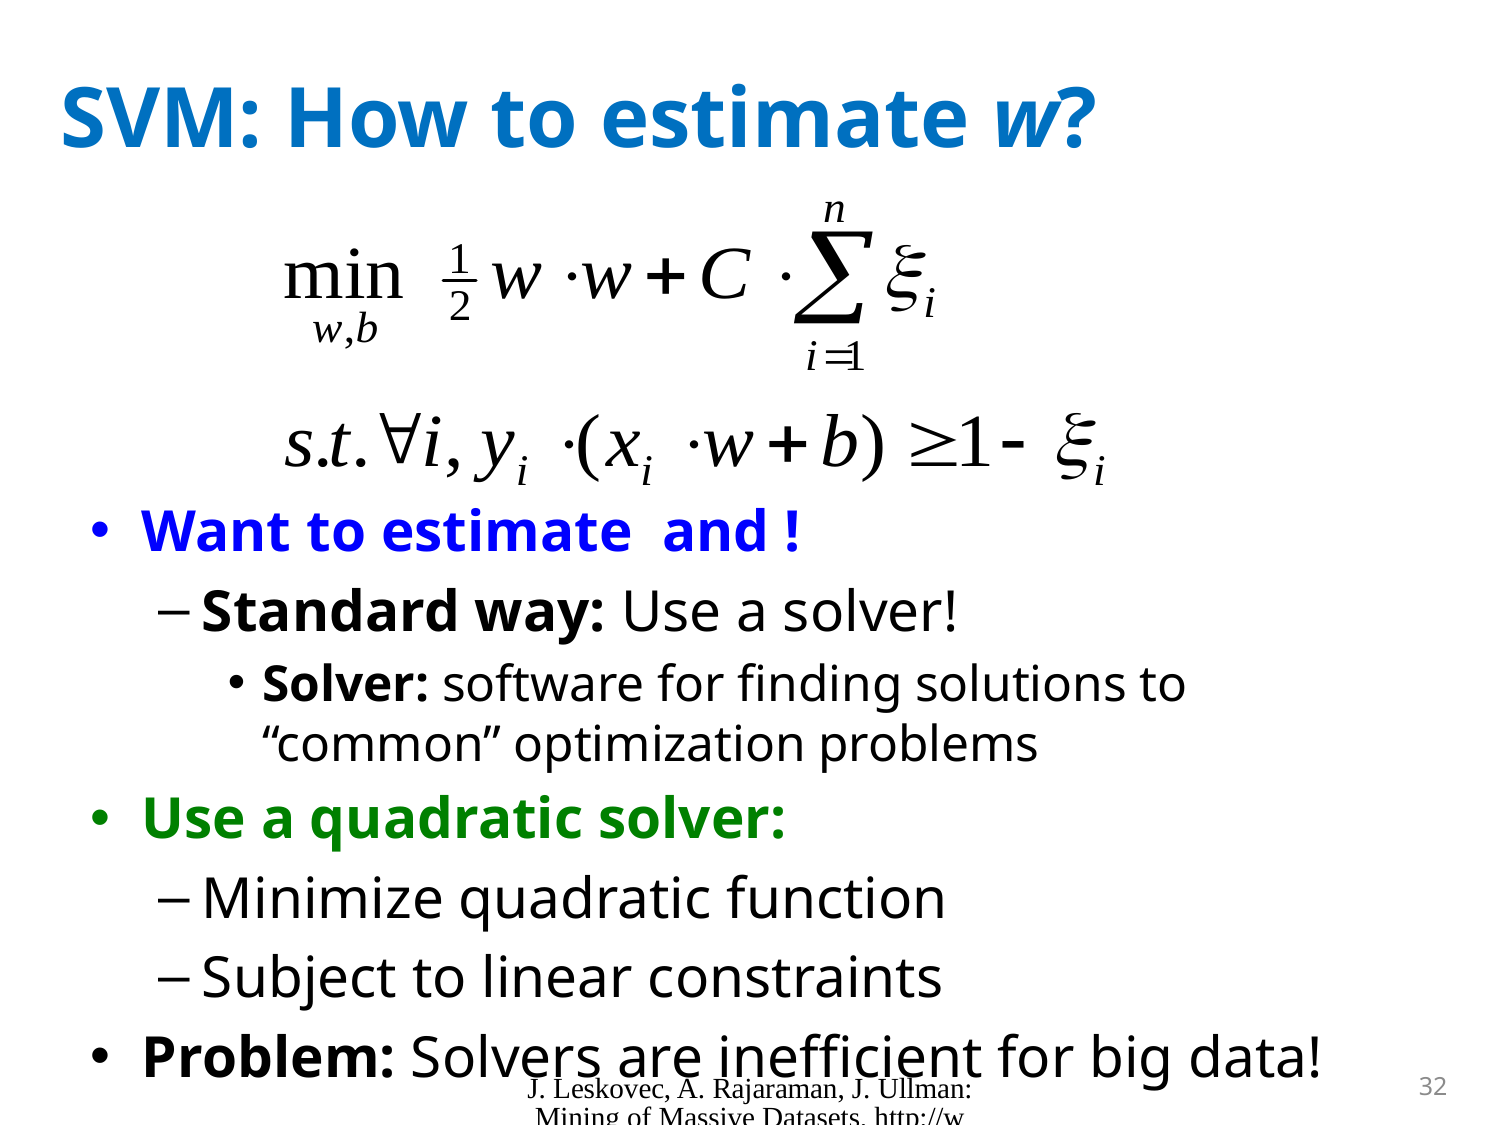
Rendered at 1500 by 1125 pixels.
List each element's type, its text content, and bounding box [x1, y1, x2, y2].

slide_number 32 [1112, 1057, 1463, 1118]
footer J. Leskovec, A. Rajaraman, J. Ullman: Mining of Massive Datasets, http://www.mmds.org [512, 1057, 988, 1118]
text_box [271, 174, 1123, 501]
title SVM: How to estimate w? [45, 47, 1465, 180]
